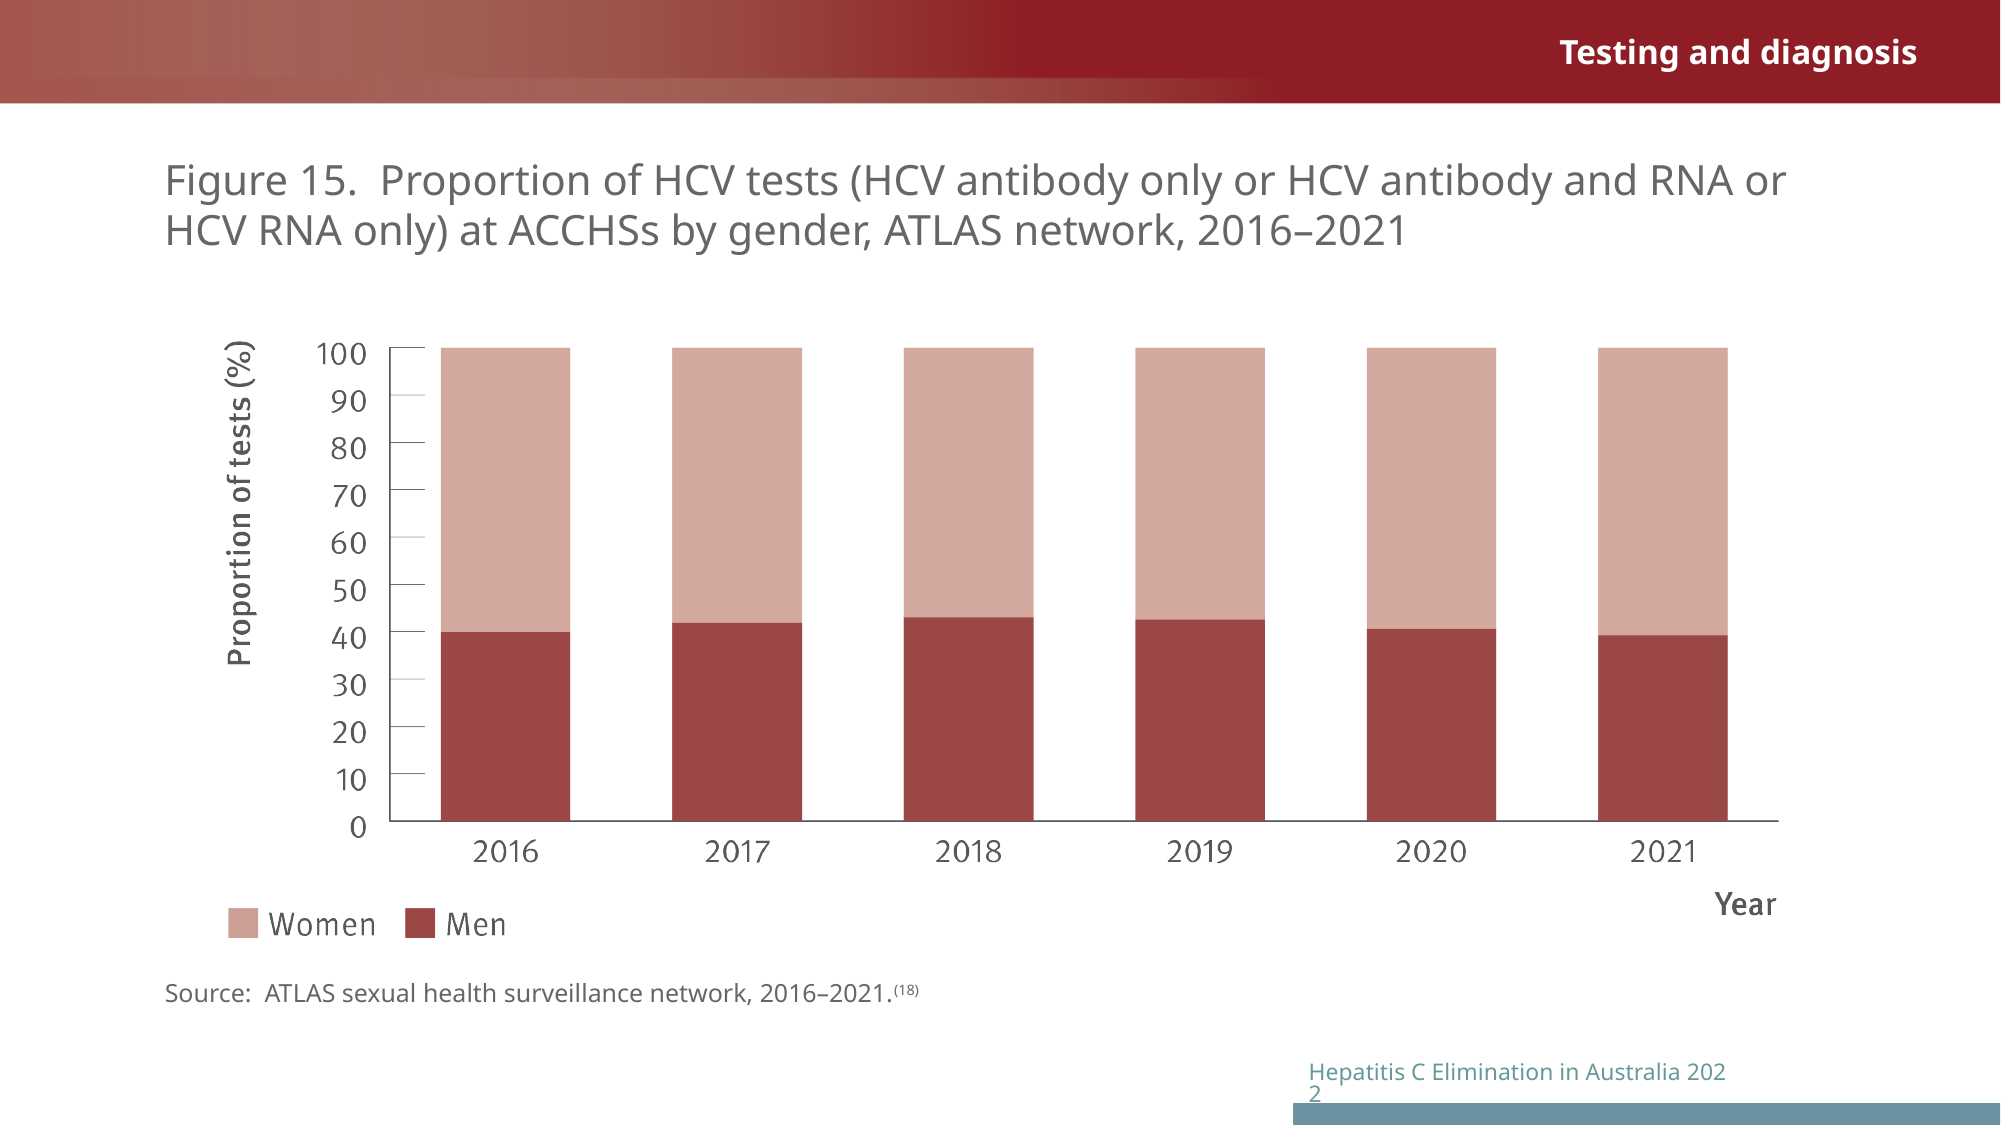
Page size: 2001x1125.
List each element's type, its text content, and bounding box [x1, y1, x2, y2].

footer Hepatitis C Elimination in Australia 2022 [1293, 1042, 1752, 1103]
list Source: ATLAS sexual health surveillance network, 2016–2021.(18) [149, 962, 1851, 1035]
list Testing and diagnosis [999, 17, 1934, 90]
title Figure 15. Proportion of HCV tests (HCV antibody only or HCV antibody and RNA or HCV RNA only) at ACCHSs by gender, ATLAS network, 2016–2021 [149, 124, 1851, 316]
picture [0, 0, 2001, 1125]
